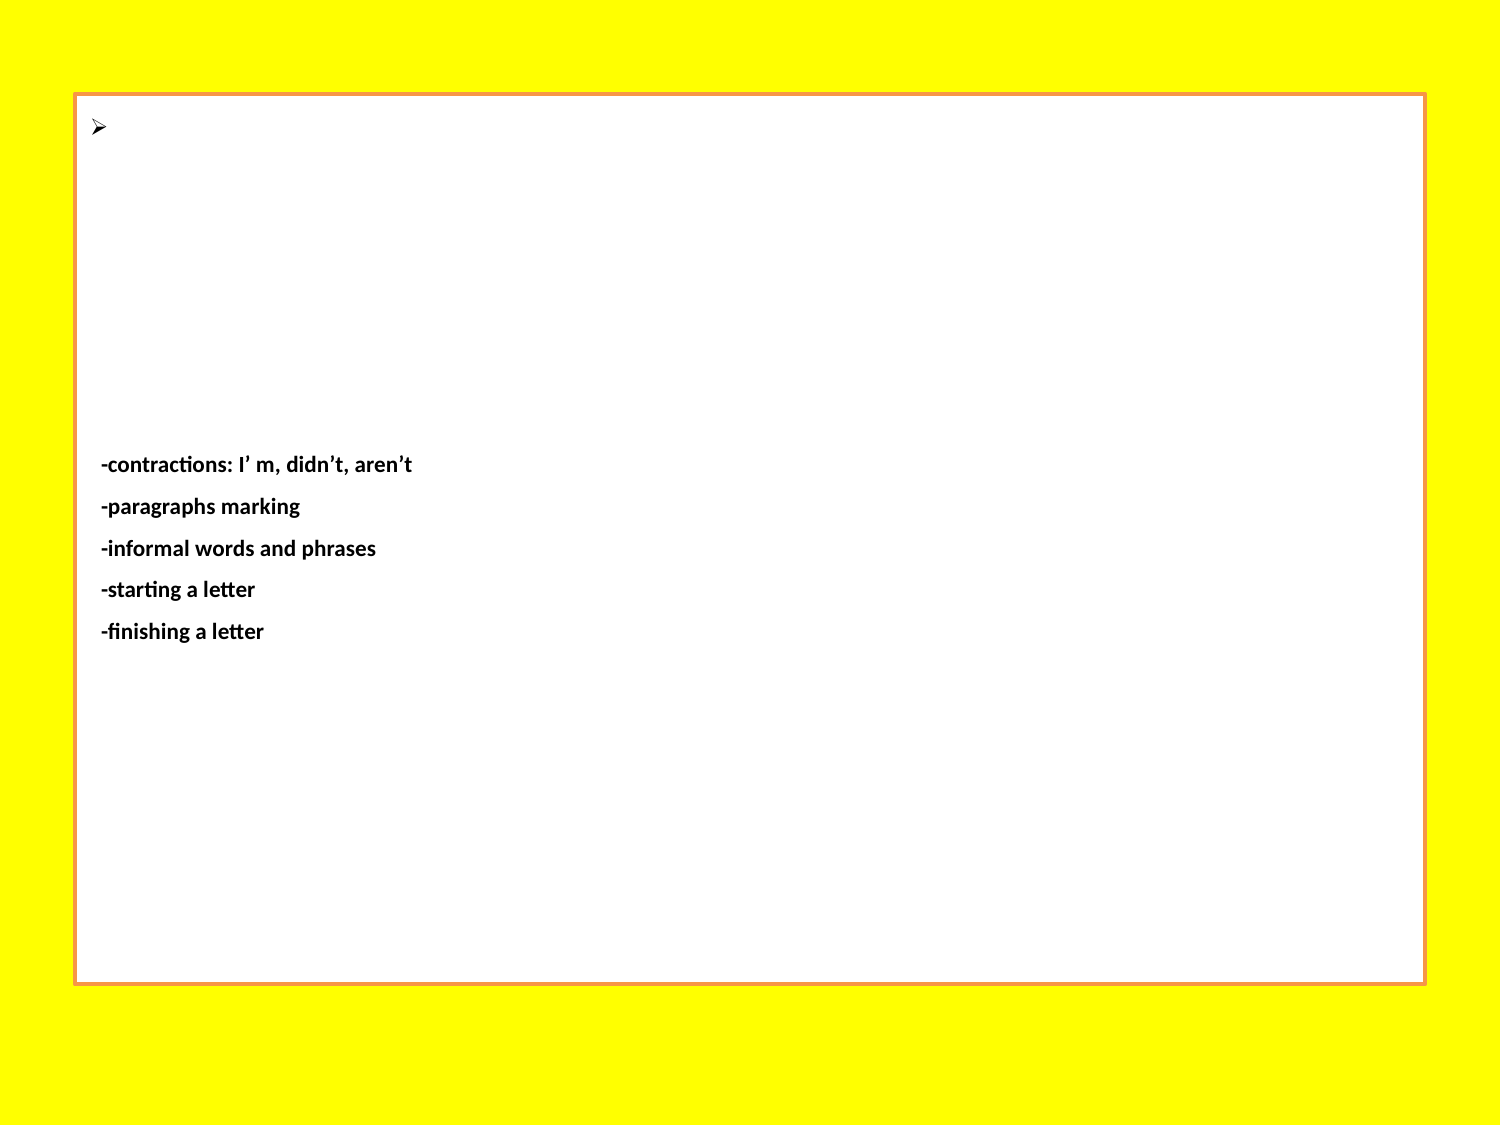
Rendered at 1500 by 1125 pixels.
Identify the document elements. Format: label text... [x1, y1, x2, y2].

title -contractions: I’ m, didn’t, aren’t -paragraphs marking -informal words and phrases -starting a letter -finishing a letter [73, 92, 1427, 986]
